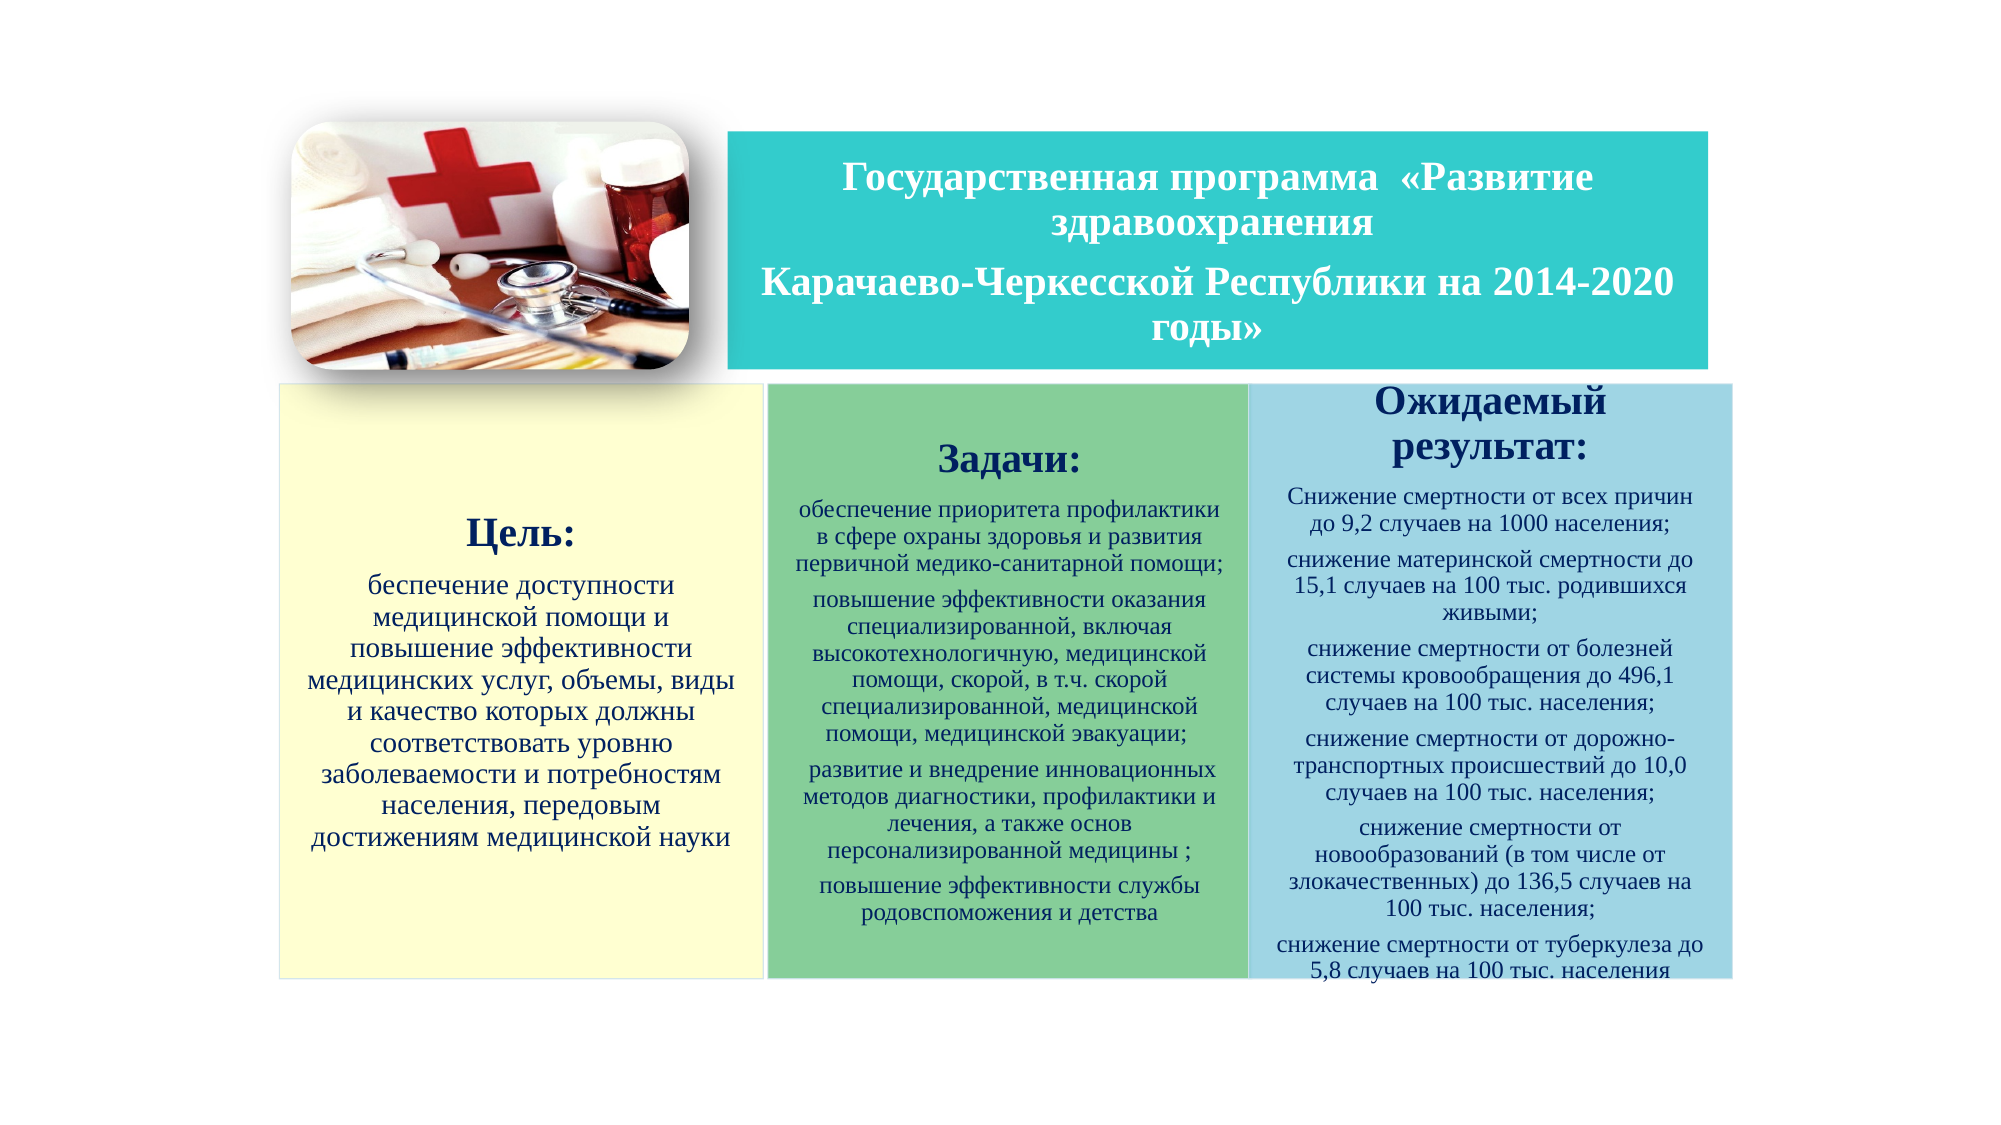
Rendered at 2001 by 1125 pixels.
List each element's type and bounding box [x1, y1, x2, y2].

picture [291, 121, 689, 370]
text_box [279, 116, 1733, 1061]
